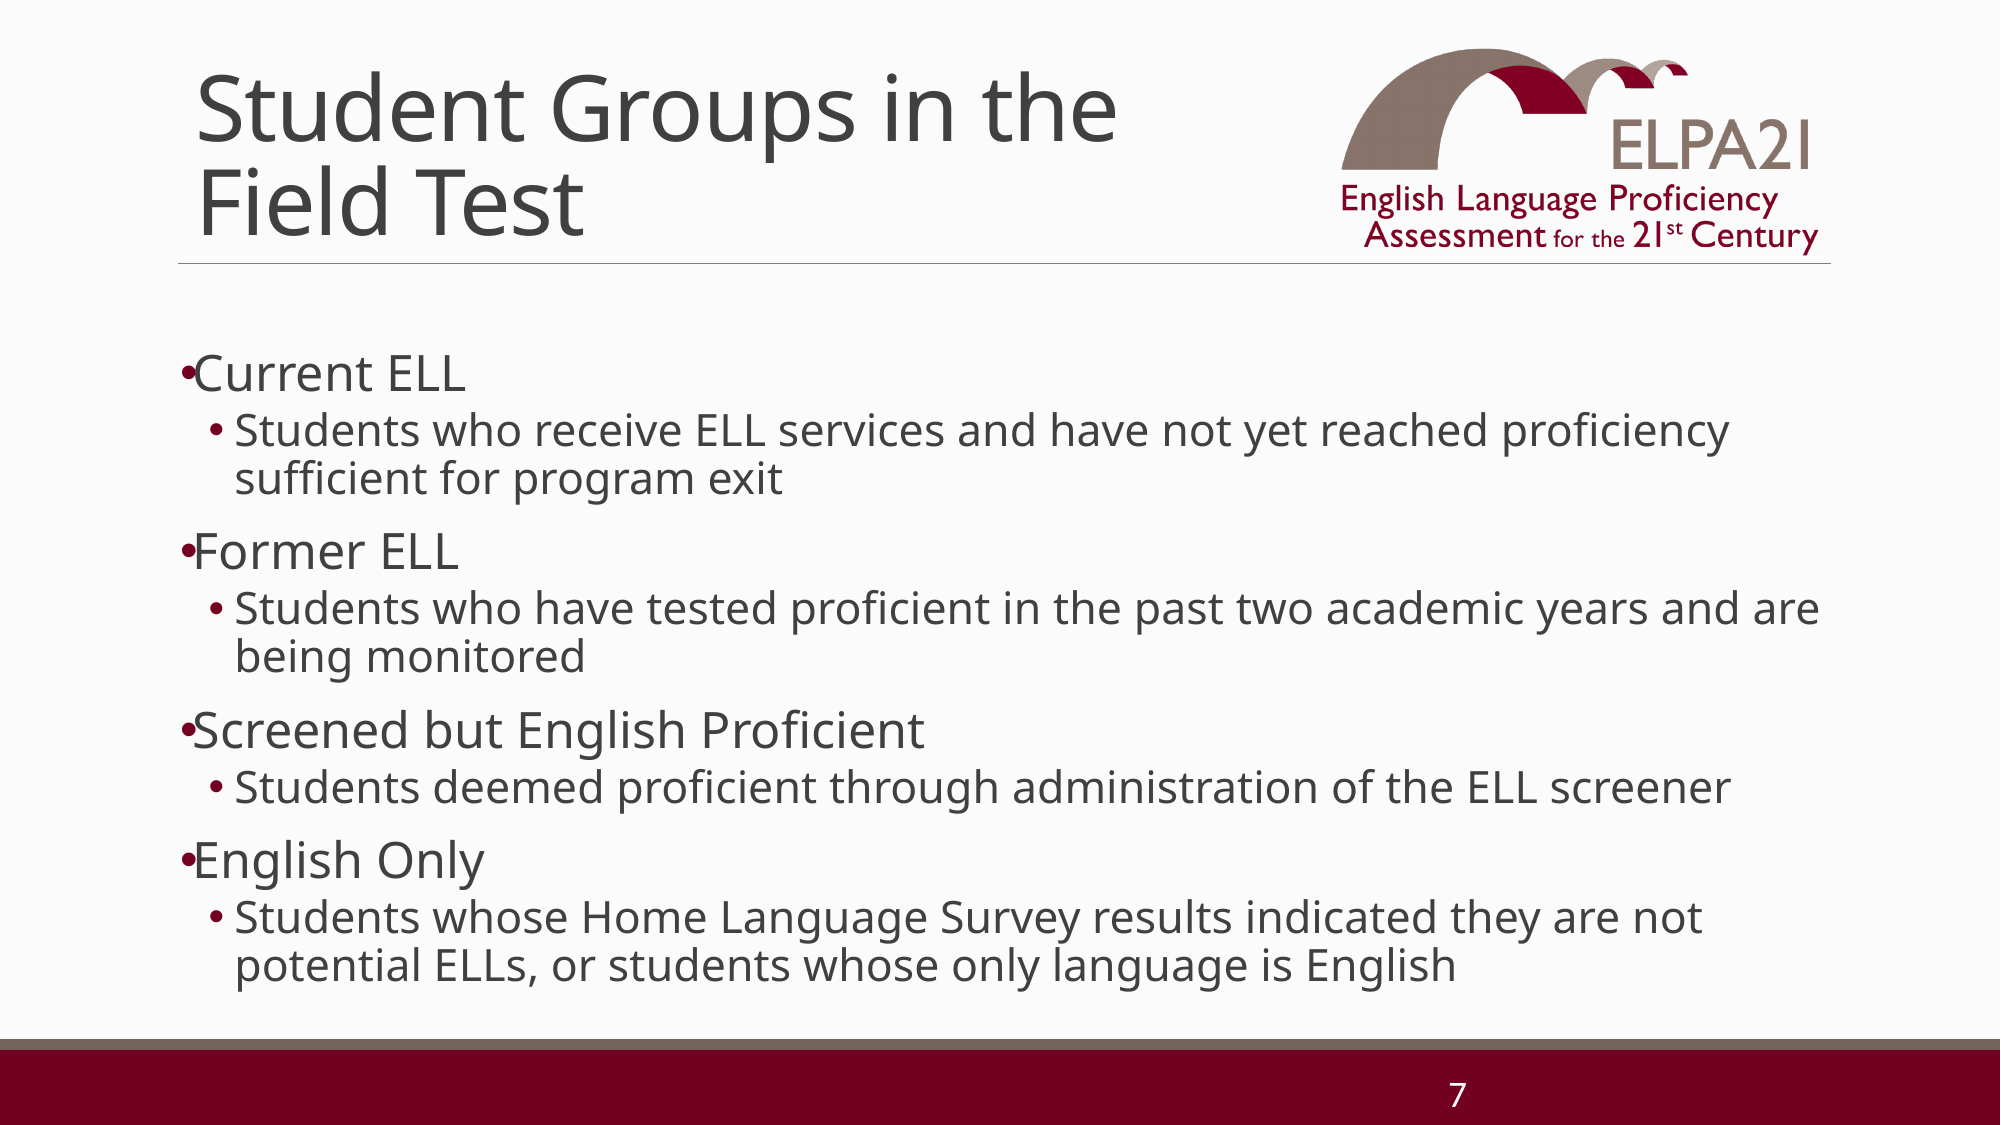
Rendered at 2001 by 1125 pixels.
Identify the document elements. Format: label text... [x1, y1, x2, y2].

list Current ELL Students who receive ELL services and have not yet reached proficiency sufficient for program exit Former ELL Students who have tested proficient in the past two academic years and are being monitored Screened but English Proficient Students deemed proficient through administration of the ELL screener English Only Students whose Home Language Survey results indicated they are not potential ELLs, or students whose only language is English [180, 340, 1830, 1001]
picture [1326, 40, 1833, 266]
slide_number 7 [1433, 1062, 1900, 1125]
title Student Groups in the Field Test [180, 23, 1300, 262]
